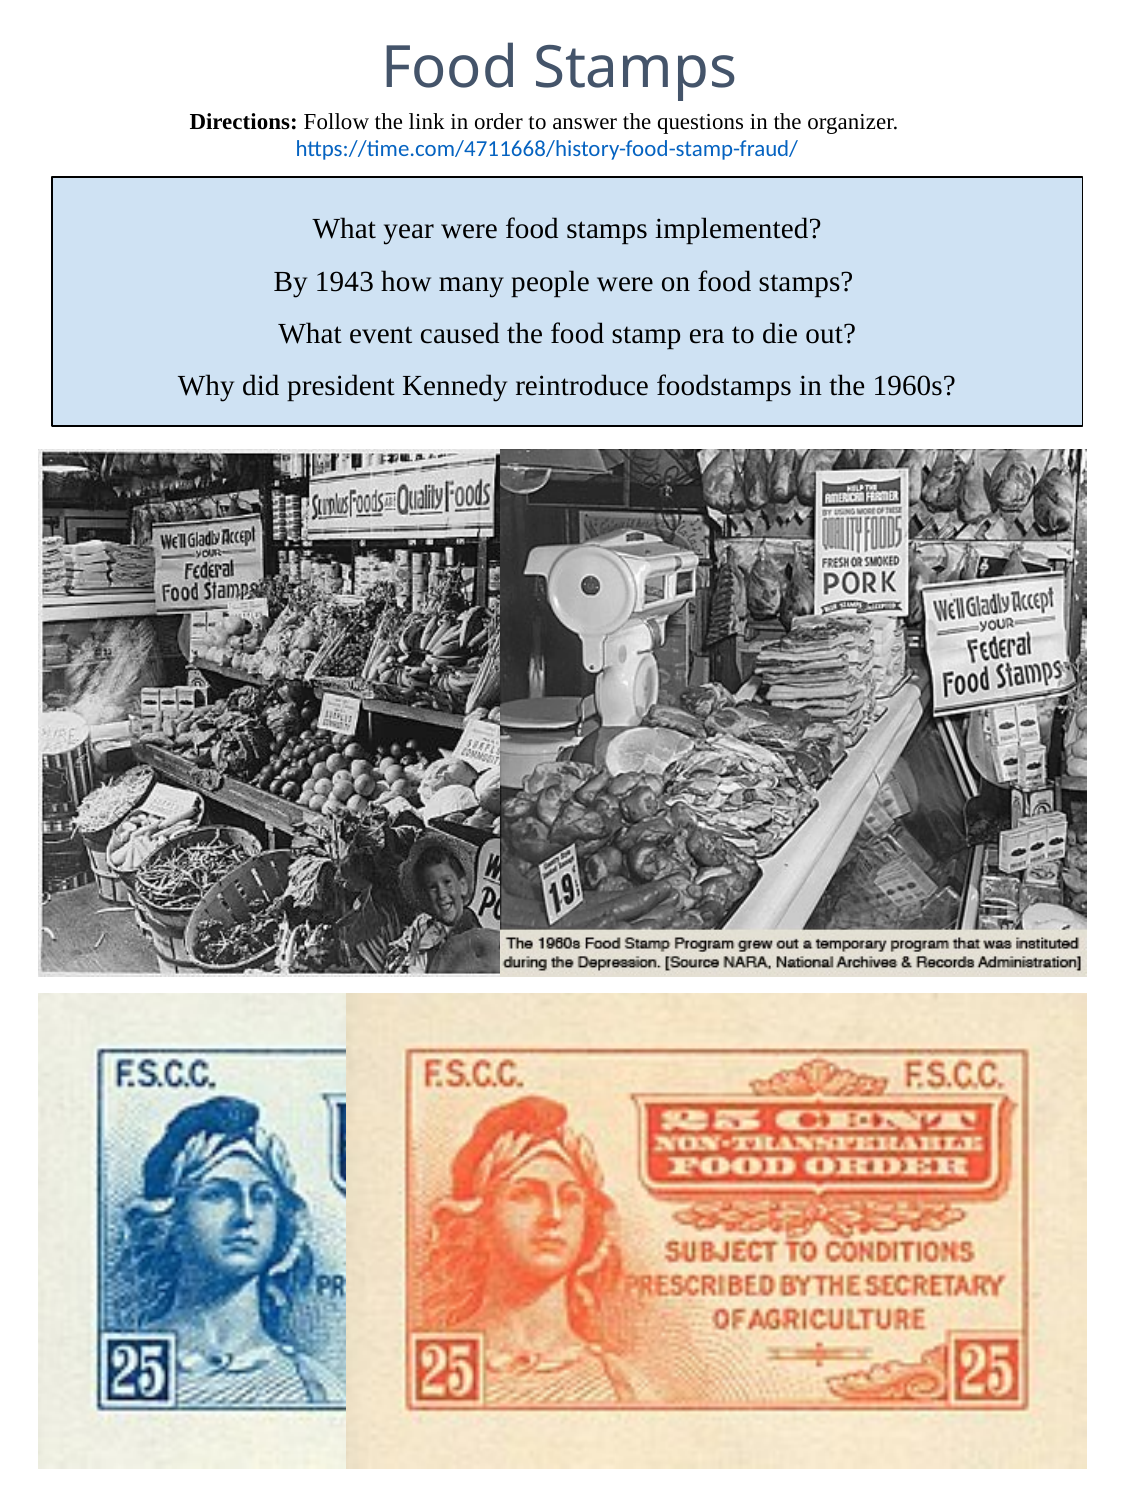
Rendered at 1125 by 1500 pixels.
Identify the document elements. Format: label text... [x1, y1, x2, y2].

text_box Directions: Follow the link in order to answer the questions in the organizer. https://time.com/4711668/history-food-stamp-fraud/ [23, 91, 1071, 177]
picture [37, 449, 1088, 977]
picture [37, 993, 1088, 1469]
text_box Food Stamps [32, 21, 1087, 108]
text_box What year were food stamps implemented? By 1943 how many people were on food stamps? What event caused the food stamp era to die out? Why did president Kennedy reintroduce foodstamps in the 1960s? [52, 176, 1083, 426]
